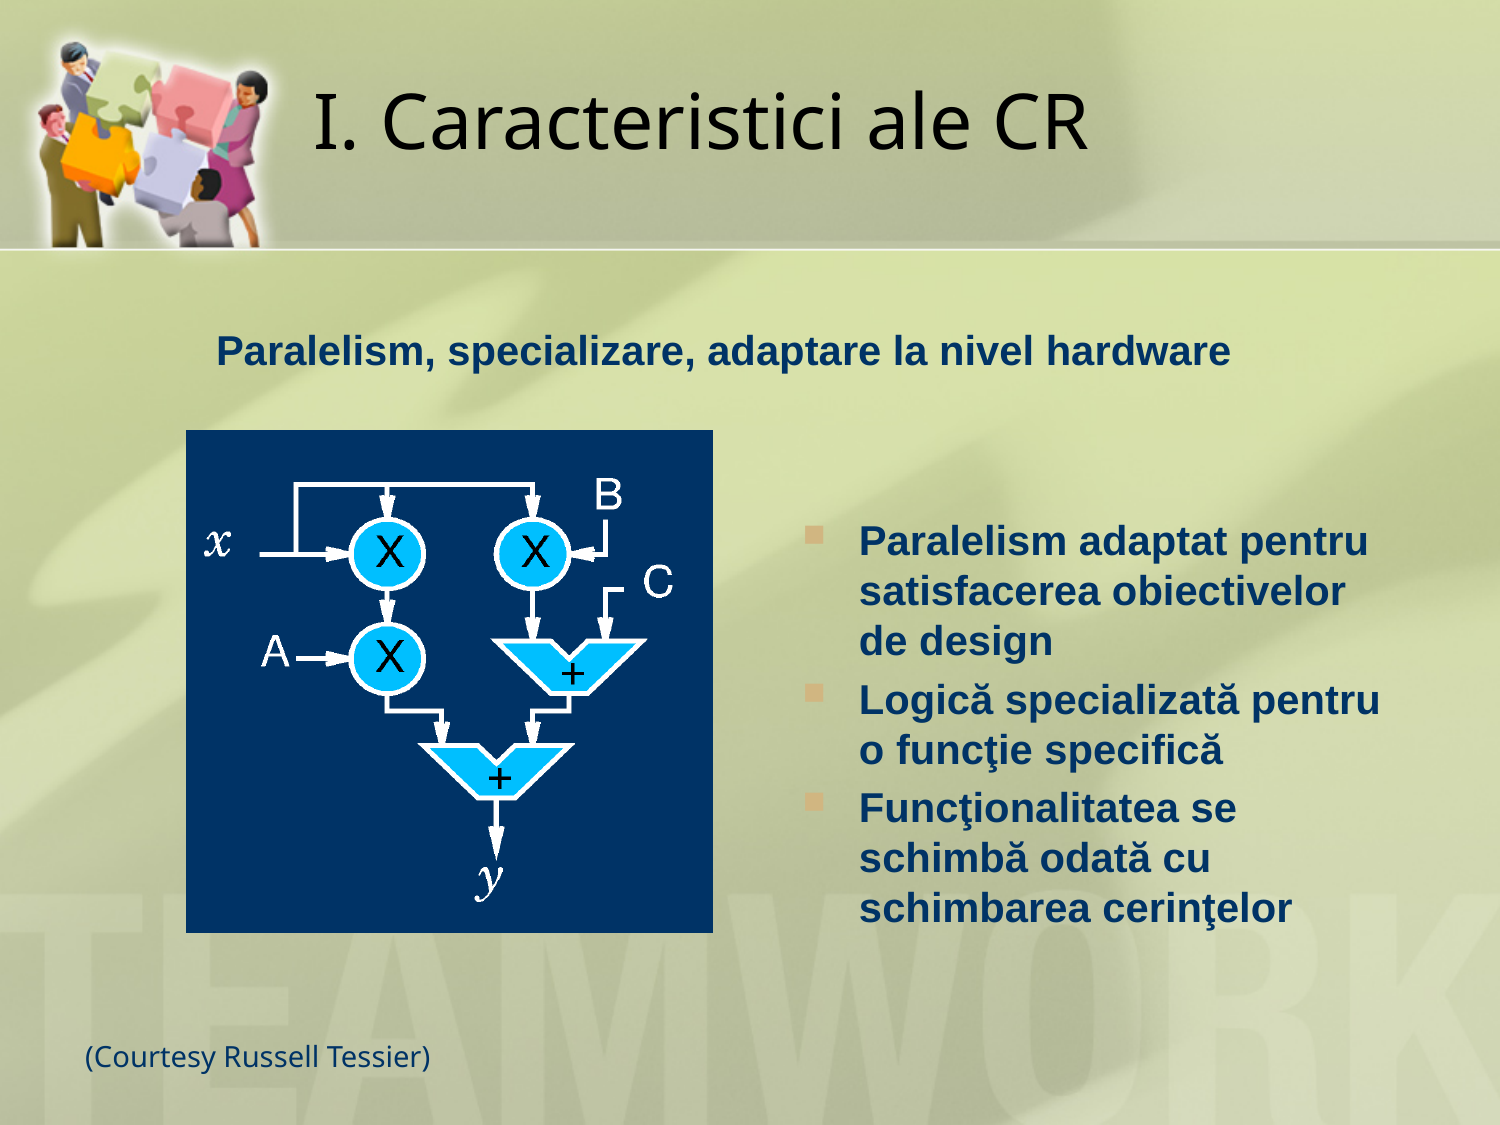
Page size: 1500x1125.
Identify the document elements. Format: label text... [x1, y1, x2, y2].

picture [0, 0, 1500, 1125]
text_box (Courtesy Russell Tessier) [70, 1031, 1289, 1125]
title I. Caracteristici ale CR [298, 24, 1476, 213]
text_box Paralelism adaptat pentru satisfacerea obiectivelor de design Logică specializată pentru o funcţie specifică Funcţionalitatea se schimbă odată cu schimbarea cerinţelor [787, 506, 1413, 985]
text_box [187, 343, 719, 932]
text_box Paralelism, specializare, adaptare la nivel hardware [200, 316, 1247, 382]
